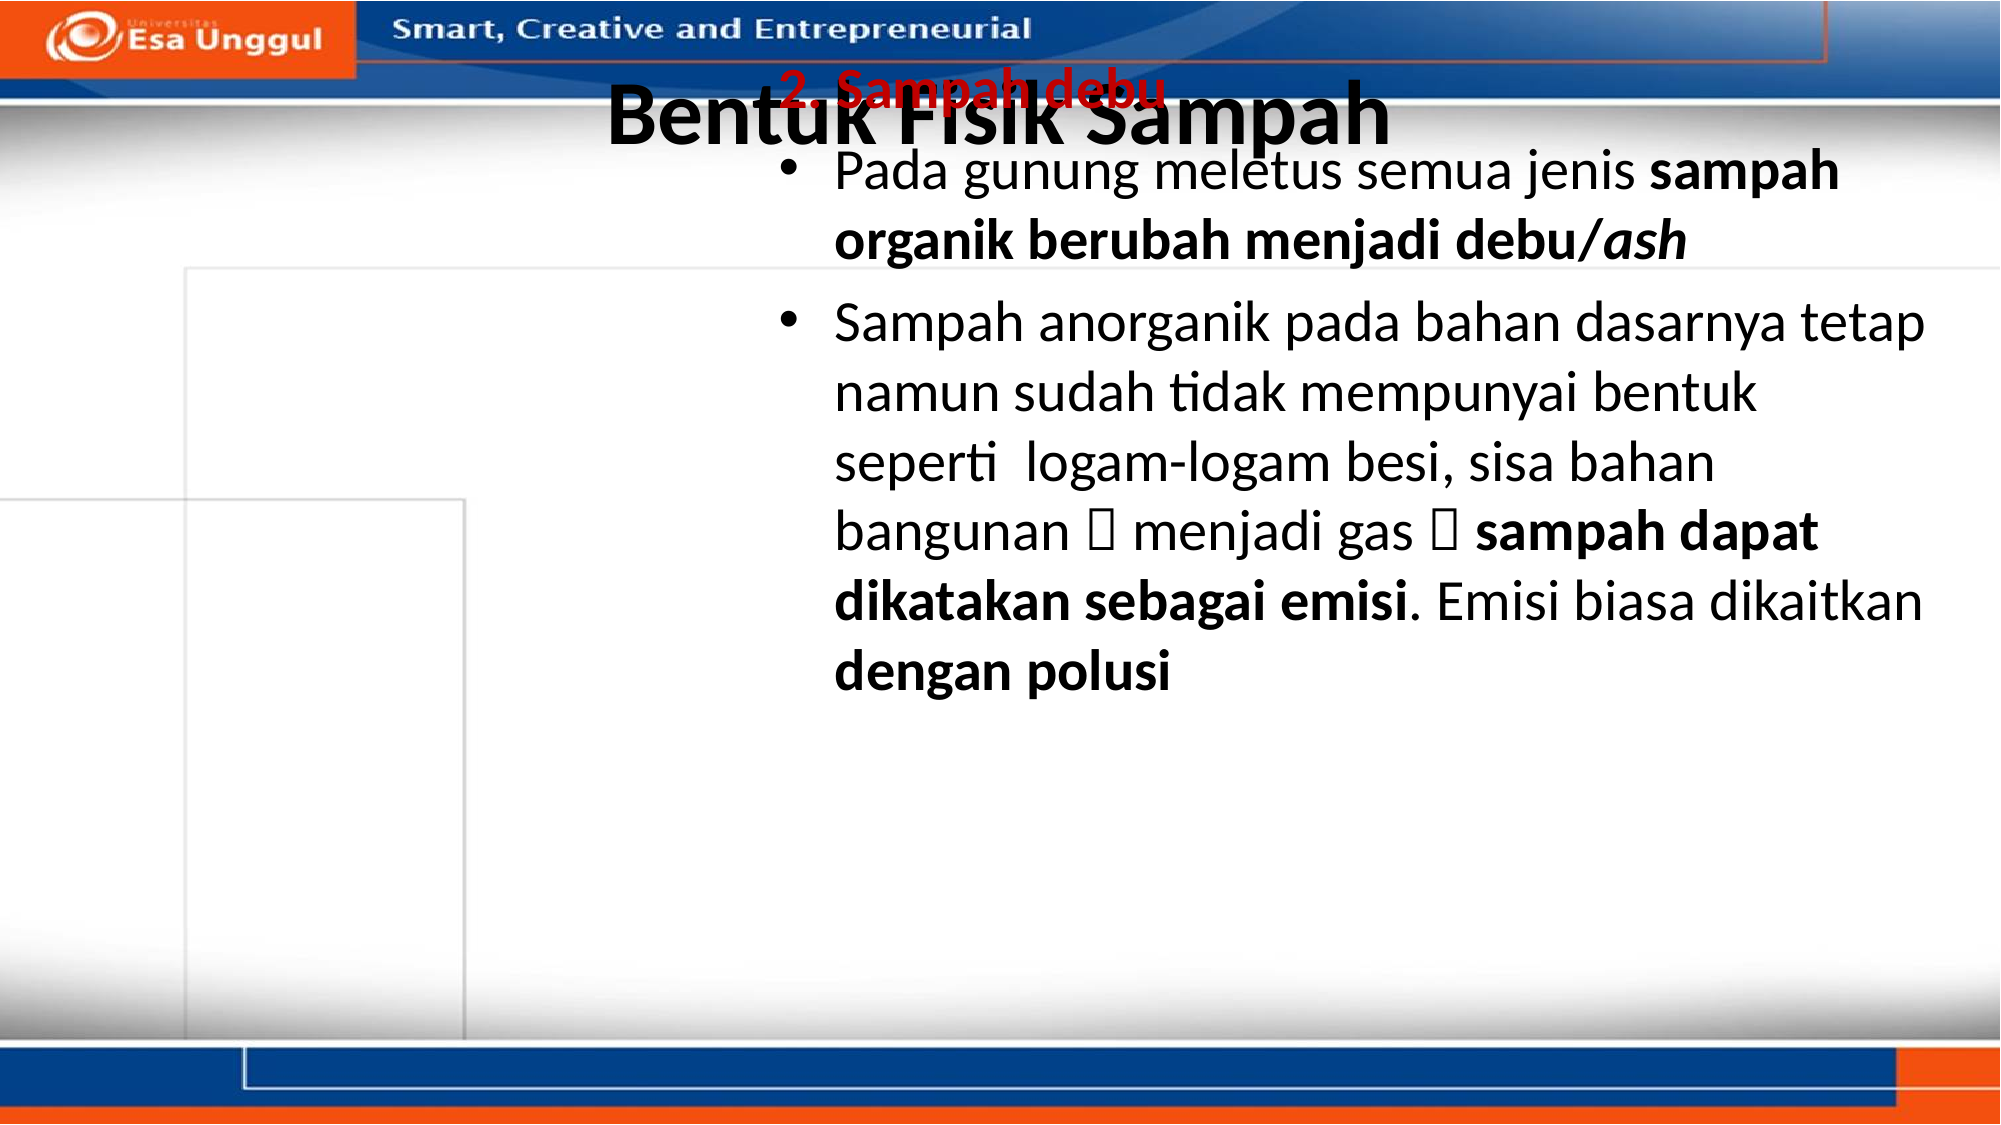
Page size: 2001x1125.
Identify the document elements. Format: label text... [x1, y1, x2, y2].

title Bentuk Fisik Sampah [99, 45, 763, 233]
list 2. Sampah debu Pada gunung meletus semua jenis sampah organik berubah menjadi debu/ash Sampah anorganik pada bahan dasarnya tetap namun sudah tidak mempunyai bentuk seperti logam-logam besi, sisa bahan bangunan  menjadi gas  sampah dapat dikatakan sebagai emisi. Emisi biasa dikaitkan dengan polusi [763, 42, 1945, 1036]
picture [0, 1, 2000, 1124]
